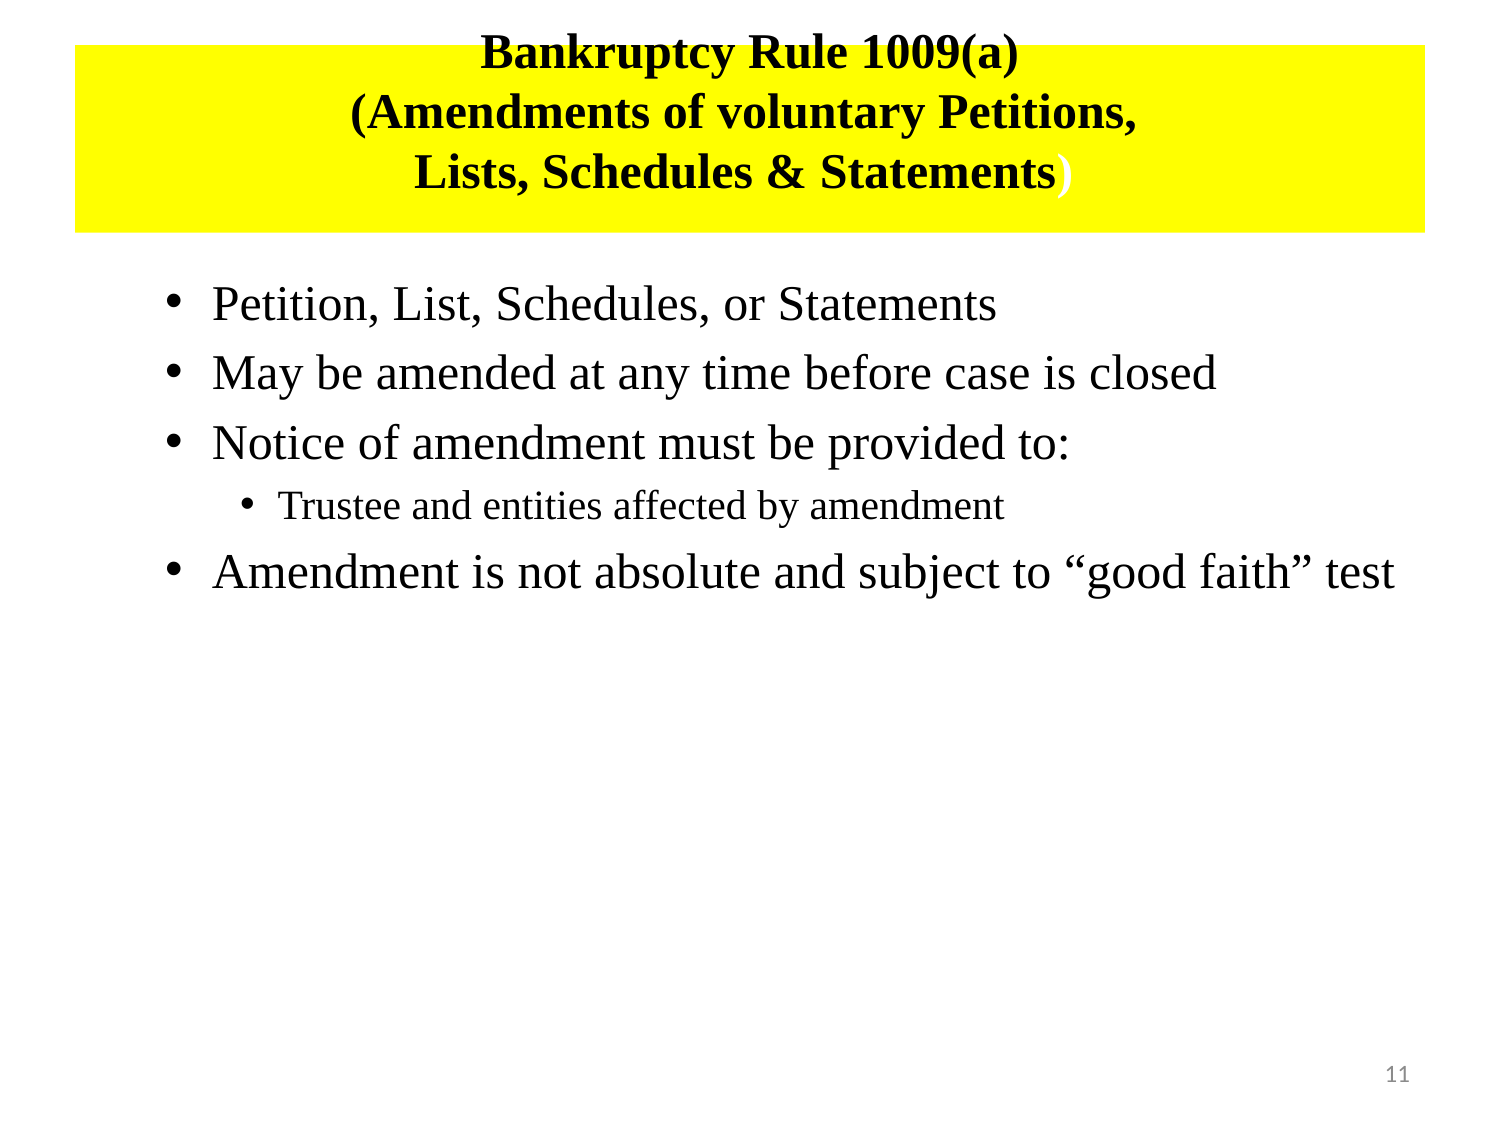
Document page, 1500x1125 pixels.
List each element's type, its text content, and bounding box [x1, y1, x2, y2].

title Bankruptcy Rule 1009(a) (Amendments of voluntary Petitions, Lists, Schedules & Statements) [75, 45, 1425, 233]
slide_number 11 [1074, 1042, 1425, 1103]
list Petition, List, Schedules, or Statements May be amended at any time before case is closed Notice of amendment must be provided to: Trustee and entities affected by amendment Amendment is not absolute and subject to “good faith” test [75, 262, 1425, 1005]
